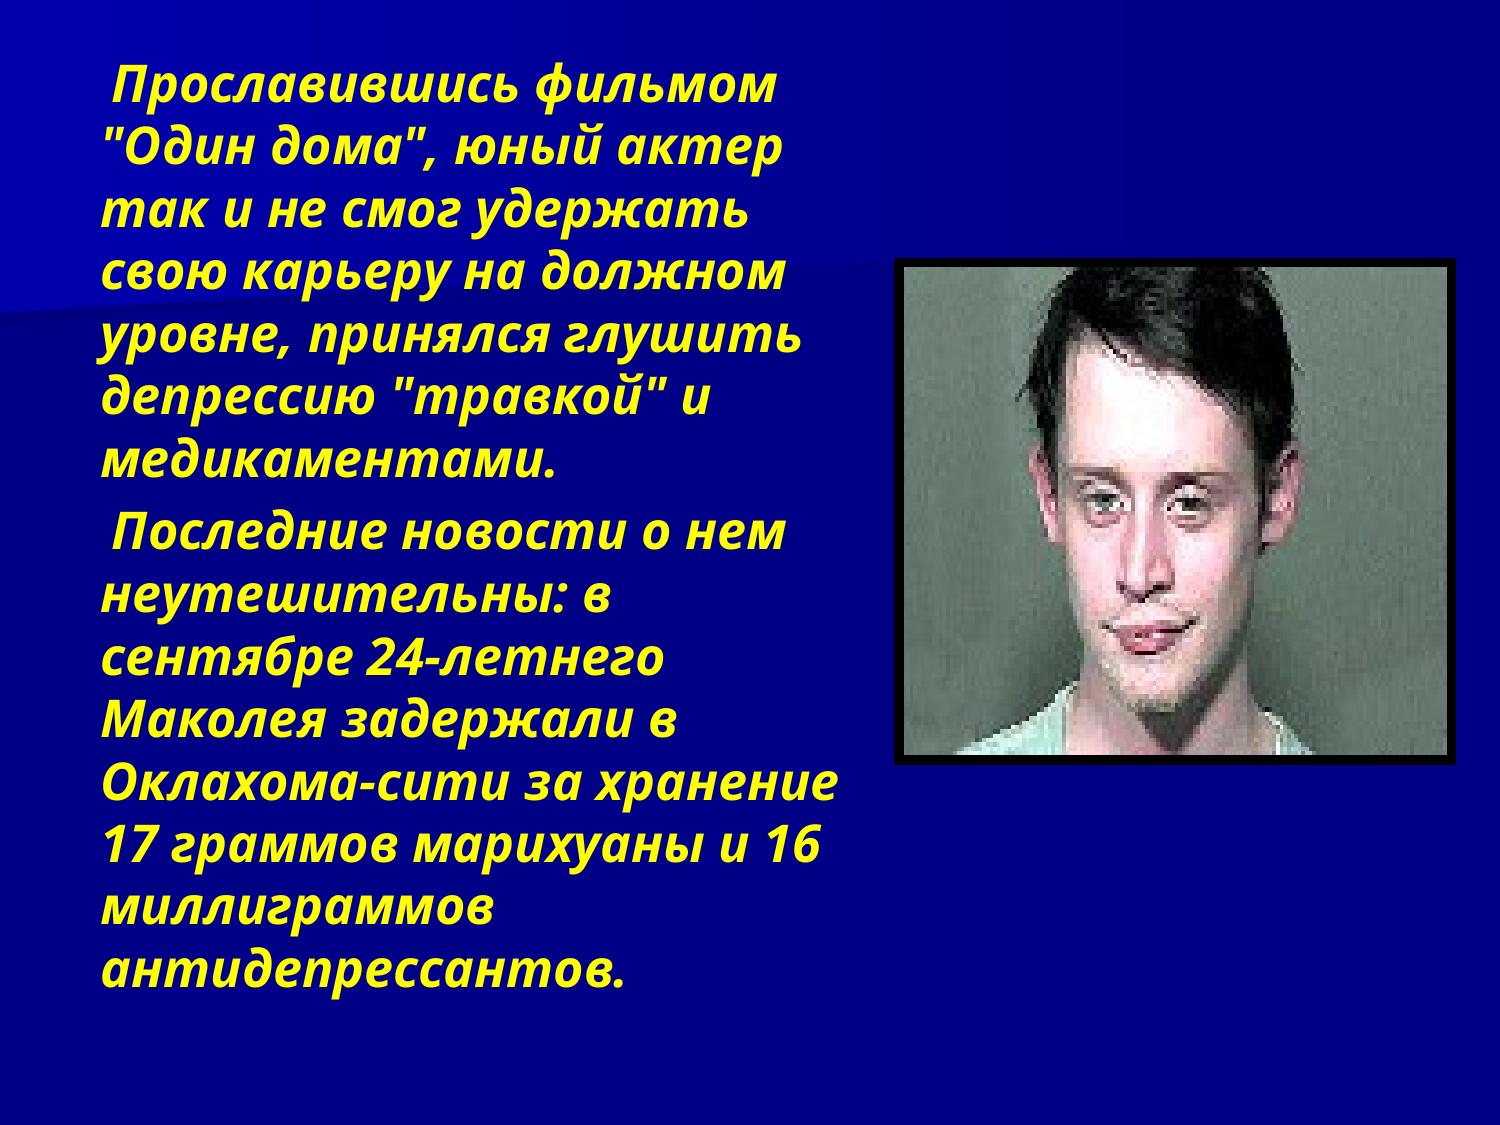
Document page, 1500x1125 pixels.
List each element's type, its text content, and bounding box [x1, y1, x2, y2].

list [903, 266, 1448, 756]
list Прославившись фильмом "Один дома", юный актер так и не смог удержать свою карьеру на должном уровне, принялся глушить депрессию "травкой" и медикаментами. Последние новости о нем неутешительны: в сентябре 24-летнего Маколея задержали в Оклахома-сити за хранение 17 граммов марихуаны и 16 миллиграммов антидепрессантов. [29, 42, 869, 1083]
